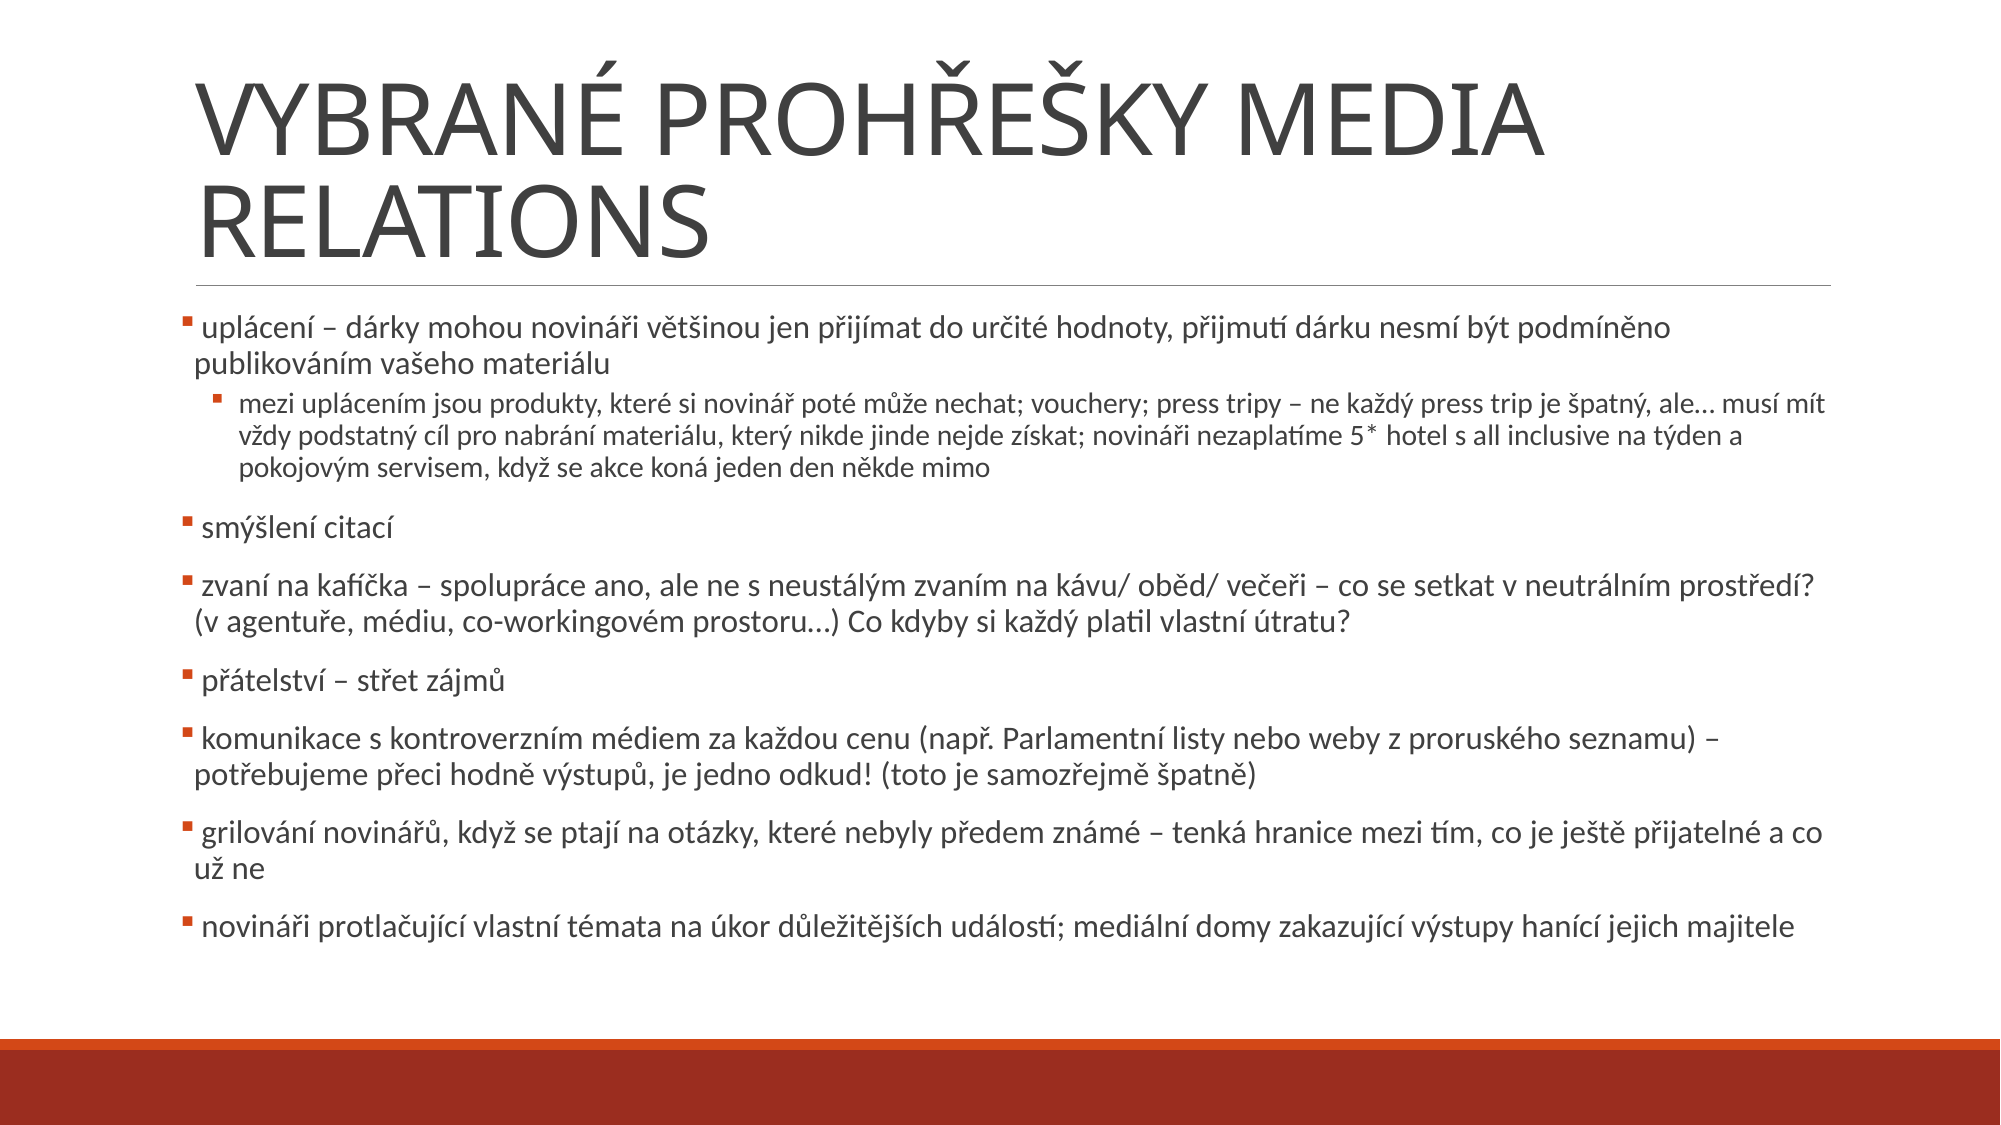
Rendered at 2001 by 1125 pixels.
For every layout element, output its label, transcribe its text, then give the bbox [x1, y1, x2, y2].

list uplácení – dárky mohou novináři většinou jen přijímat do určité hodnoty, přijmutí dárku nesmí být podmíněno publikováním vašeho materiálu mezi uplácením jsou produkty, které si novinář poté může nechat; vouchery; press tripy – ne každý press trip je špatný, ale… musí mít vždy podstatný cíl pro nabrání materiálu, který nikde jinde nejde získat; novináři nezaplatíme 5* hotel s all inclusive na týden a pokojovým servisem, když se akce koná jeden den někde mimo smýšlení citací zvaní na kafíčka – spolupráce ano, ale ne s neustálým zvaním na kávu/ oběd/ večeři – co se setkat v neutrálním prostředí? (v agentuře, médiu, co-workingovém prostoru…) Co kdyby si každý platil vlastní útratu? přátelství – střet zájmů komunikace s kontroverzním médiem za každou cenu (např. Parlamentní listy nebo weby z proruského seznamu) – potřebujeme přeci hodně výstupů, je jedno odkud! (toto je samozřejmě špatně) grilování novinářů, když se ptají na otázky, které nebyly předem známé – tenká hranice mezi tím, co je ještě přijatelné a co už ne novináři protlačující vlastní témata na úkor důležitějších událostí; mediální domy zakazující výstupy hanící jejich majitele [180, 302, 1830, 963]
title VYBRANÉ PROHŘEŠKY MEDIA RELATIONS [180, 47, 1830, 285]
